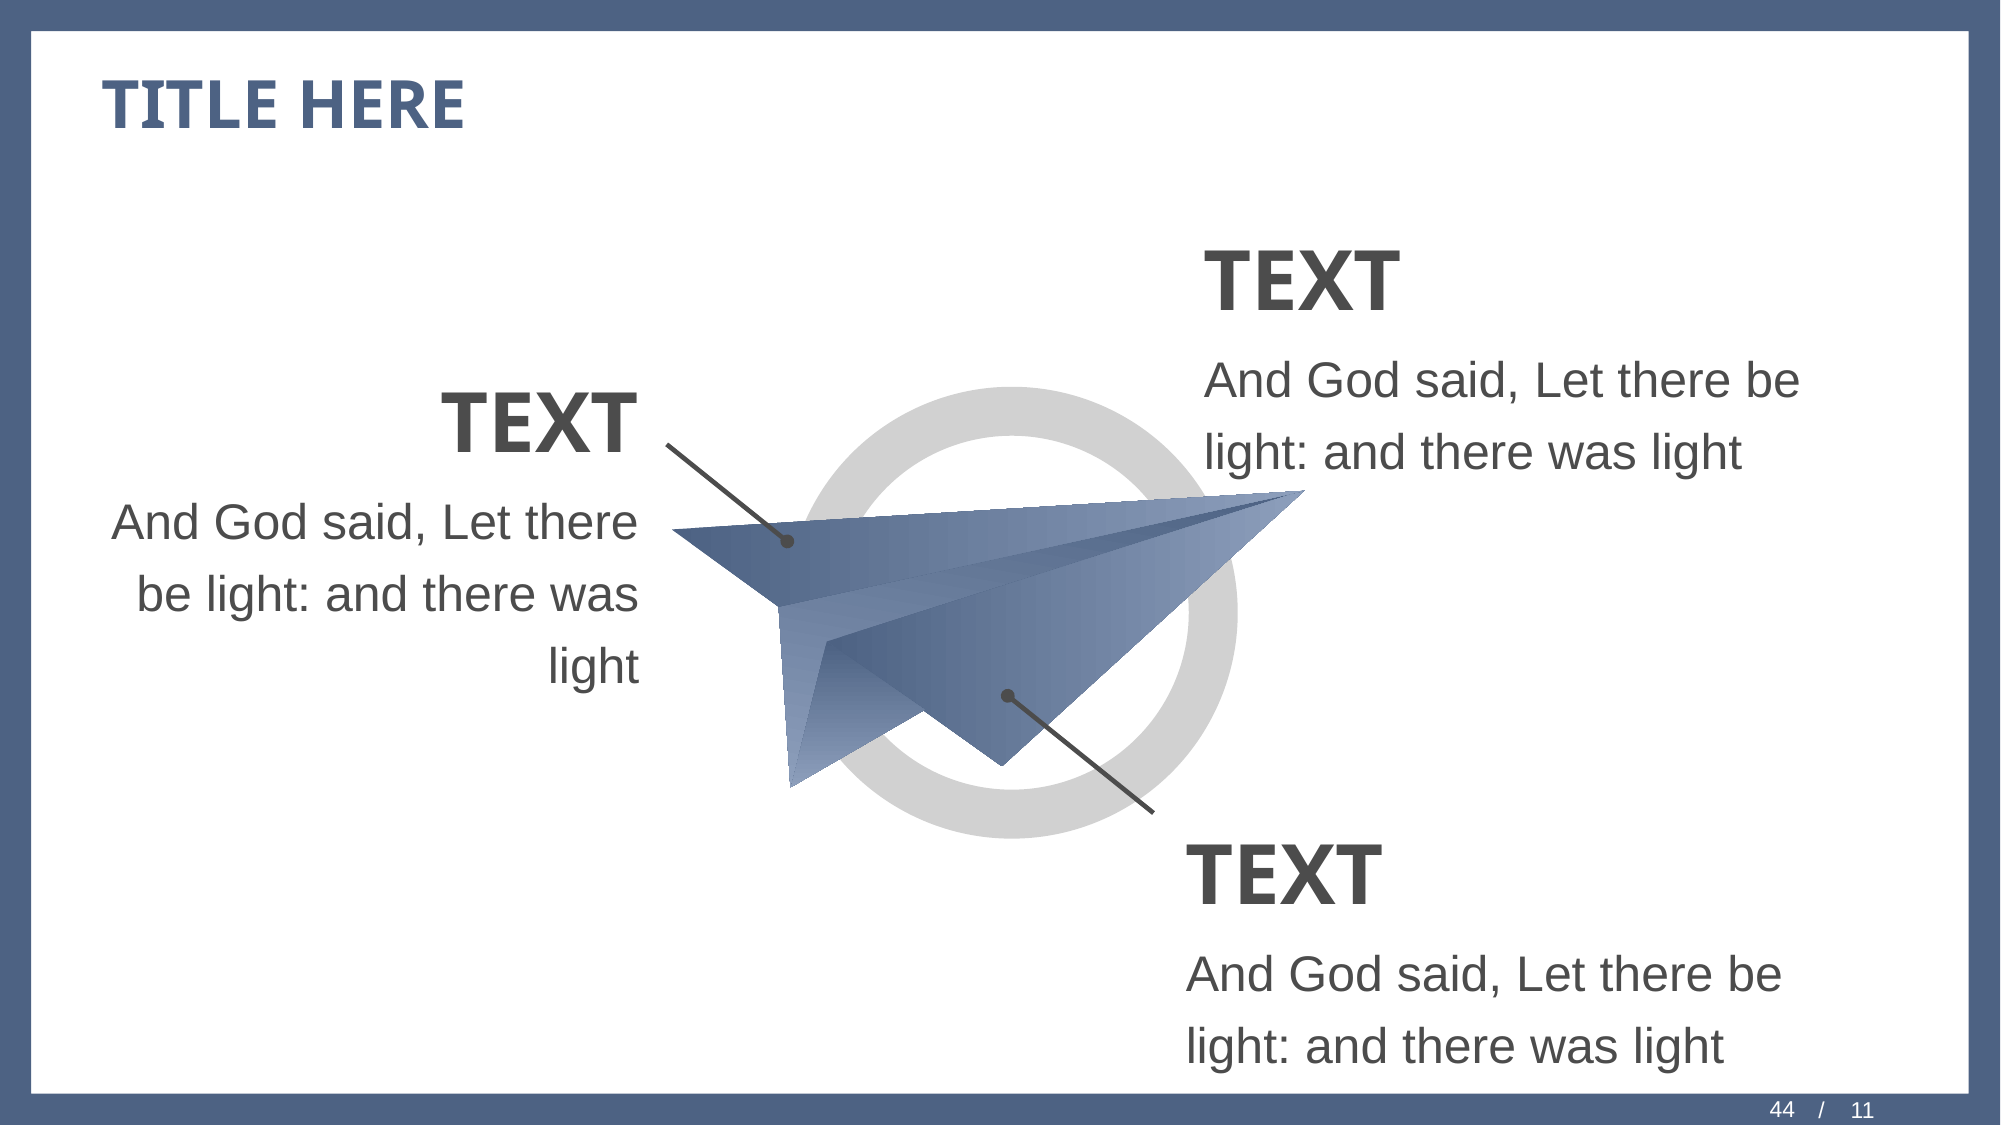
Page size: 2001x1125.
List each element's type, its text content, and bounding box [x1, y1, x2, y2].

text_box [1007, 695, 1154, 814]
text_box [666, 444, 788, 542]
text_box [671, 386, 1306, 839]
text_box TEXT And God said, Let there be light: and there was light [1189, 199, 1914, 487]
text_box TEXT And God said, Let there be light: and there was light [1171, 793, 1914, 1081]
text_box TEXT And God said, Let there be light: and there was light [86, 341, 654, 701]
title TITLE HERE [86, 42, 1914, 161]
slide_number 44 [1422, 1098, 1810, 1125]
footer / 11 [1803, 1095, 2000, 1123]
